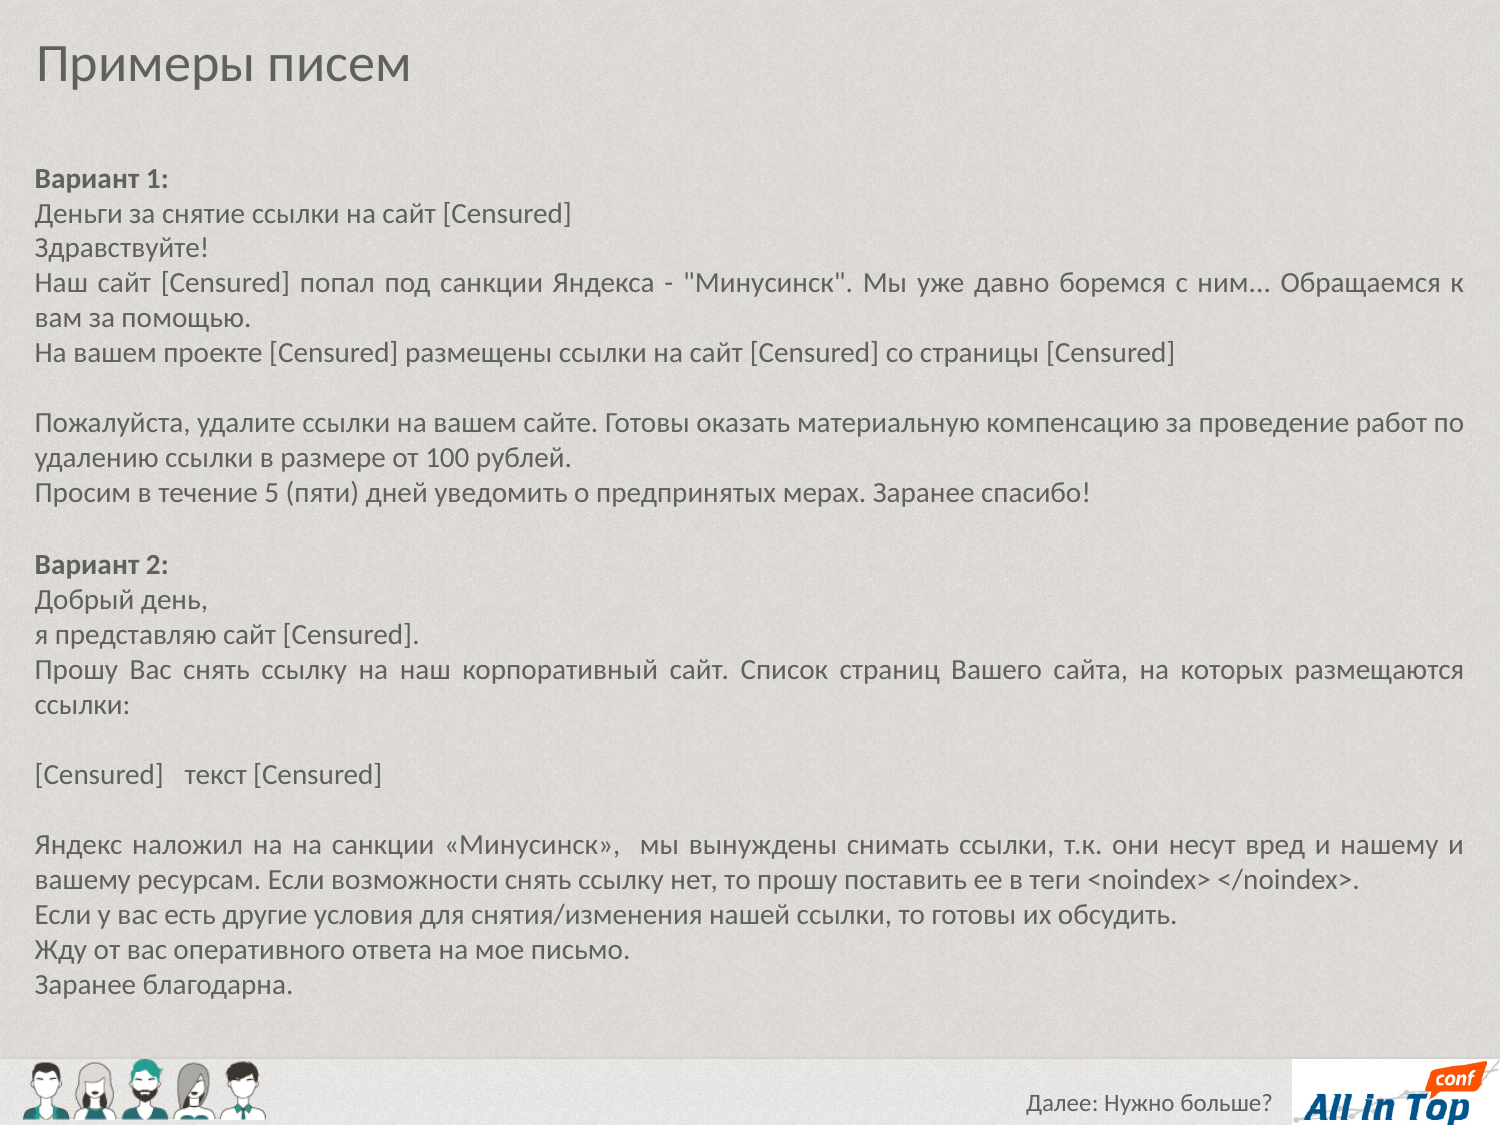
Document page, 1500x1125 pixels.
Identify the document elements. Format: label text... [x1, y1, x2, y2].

text_box Вариант 2: Добрый день, я представляю сайт [Censured]. Прошу Вас снять ссылку на наш корпоративный сайт. Список страниц Вашего сайта, на которых размещаются ссылки: [Censured] текст [Censured] Яндекс наложил на на санкции «Минусинск», мы вынуждены снимать ссылки, т.к. они несут вред и нашему и вашему ресурсам. Если возможности снять ссылку нет, то прошу поставить ее в теги <noindex> </noindex>. Если у вас есть другие условия для снятия/изменения нашей ссылки, то готовы их обсудить. Жду от вас оперативного ответа на мое письмо. Заранее благодарна. [19, 538, 1480, 1008]
text_box Примеры писем [21, 19, 428, 100]
text_box Вариант 1: Деньги за снятие ссылки на сайт [Censured] Здравствуйте! Наш сайт [Censured] попал под санкции Яндекса - "Минусинск". Мы уже давно боремся с ним... Обращаемся к вам за помощью. На вашем проекте [Censured] размещены ссылки на сайт [Censured] со страницы [Censured] Пожалуйста, удалите ссылки на вашем сайте. Готовы оказать материальную компенсацию за проведение работ по удалению ссылки в размере от 100 рублей. Просим в течение 5 (пяти) дней уведомить о предпринятых мерах. Заранее спасибо! [19, 429, 1480, 516]
text_box Вариант 1: Деньги за снятие ссылки на сайт [Censured] Здравствуйте! Наш сайт [Censured] попал под санкции Яндекса - "Минусинск". Мы уже давно боремся с ним... Обращаемся к вам за помощью. На вашем проекте [Censured] размещены ссылки на сайт [Censured] со страницы [Censured] Пожалуйста, удалите ссылки на вашем сайте. Готовы оказать материальную компенсацию за проведение работ по удалению ссылки в размере от 100 рублей. Просим в течение 5 (пяти) дней уведомить о предпринятых мерах. Заранее спасибо! [19, 151, 1480, 367]
picture [0, 0, 1500, 1125]
text_box [19, 367, 1480, 429]
text_box Далее: Нужно больше? [1011, 1079, 1429, 1125]
